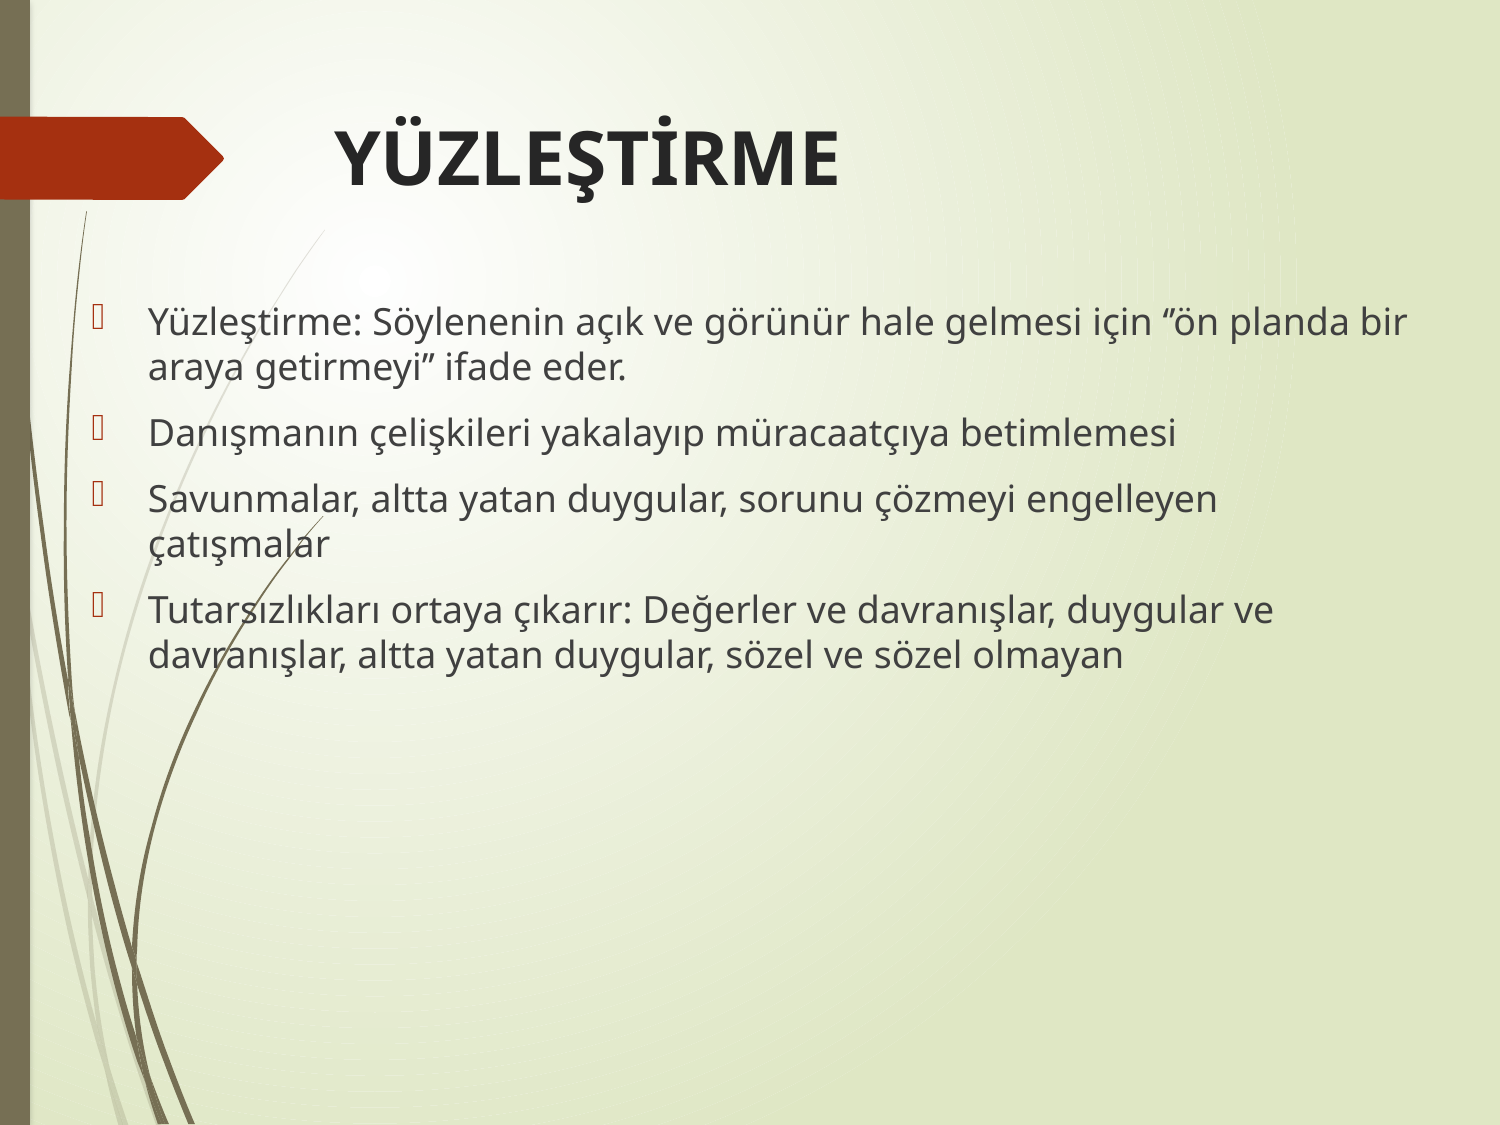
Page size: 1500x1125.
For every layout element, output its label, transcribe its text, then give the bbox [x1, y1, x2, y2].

list Yüzleştirme: Söylenenin açık ve görünür hale gelmesi için ‘’ön planda bir araya getirmeyi’’ ifade eder. Danışmanın çelişkileri yakalayıp müracaatçıya betimlemesi Savunmalar, altta yatan duygular, sorunu çözmeyi engelleyen çatışmalar Tutarsızlıkları ortaya çıkarır: Değerler ve davranışlar, duygular ve davranışlar, altta yatan duygular, sözel ve sözel olmayan [76, 290, 1427, 1083]
title YÜZLEŞTİRME [319, 102, 1400, 290]
